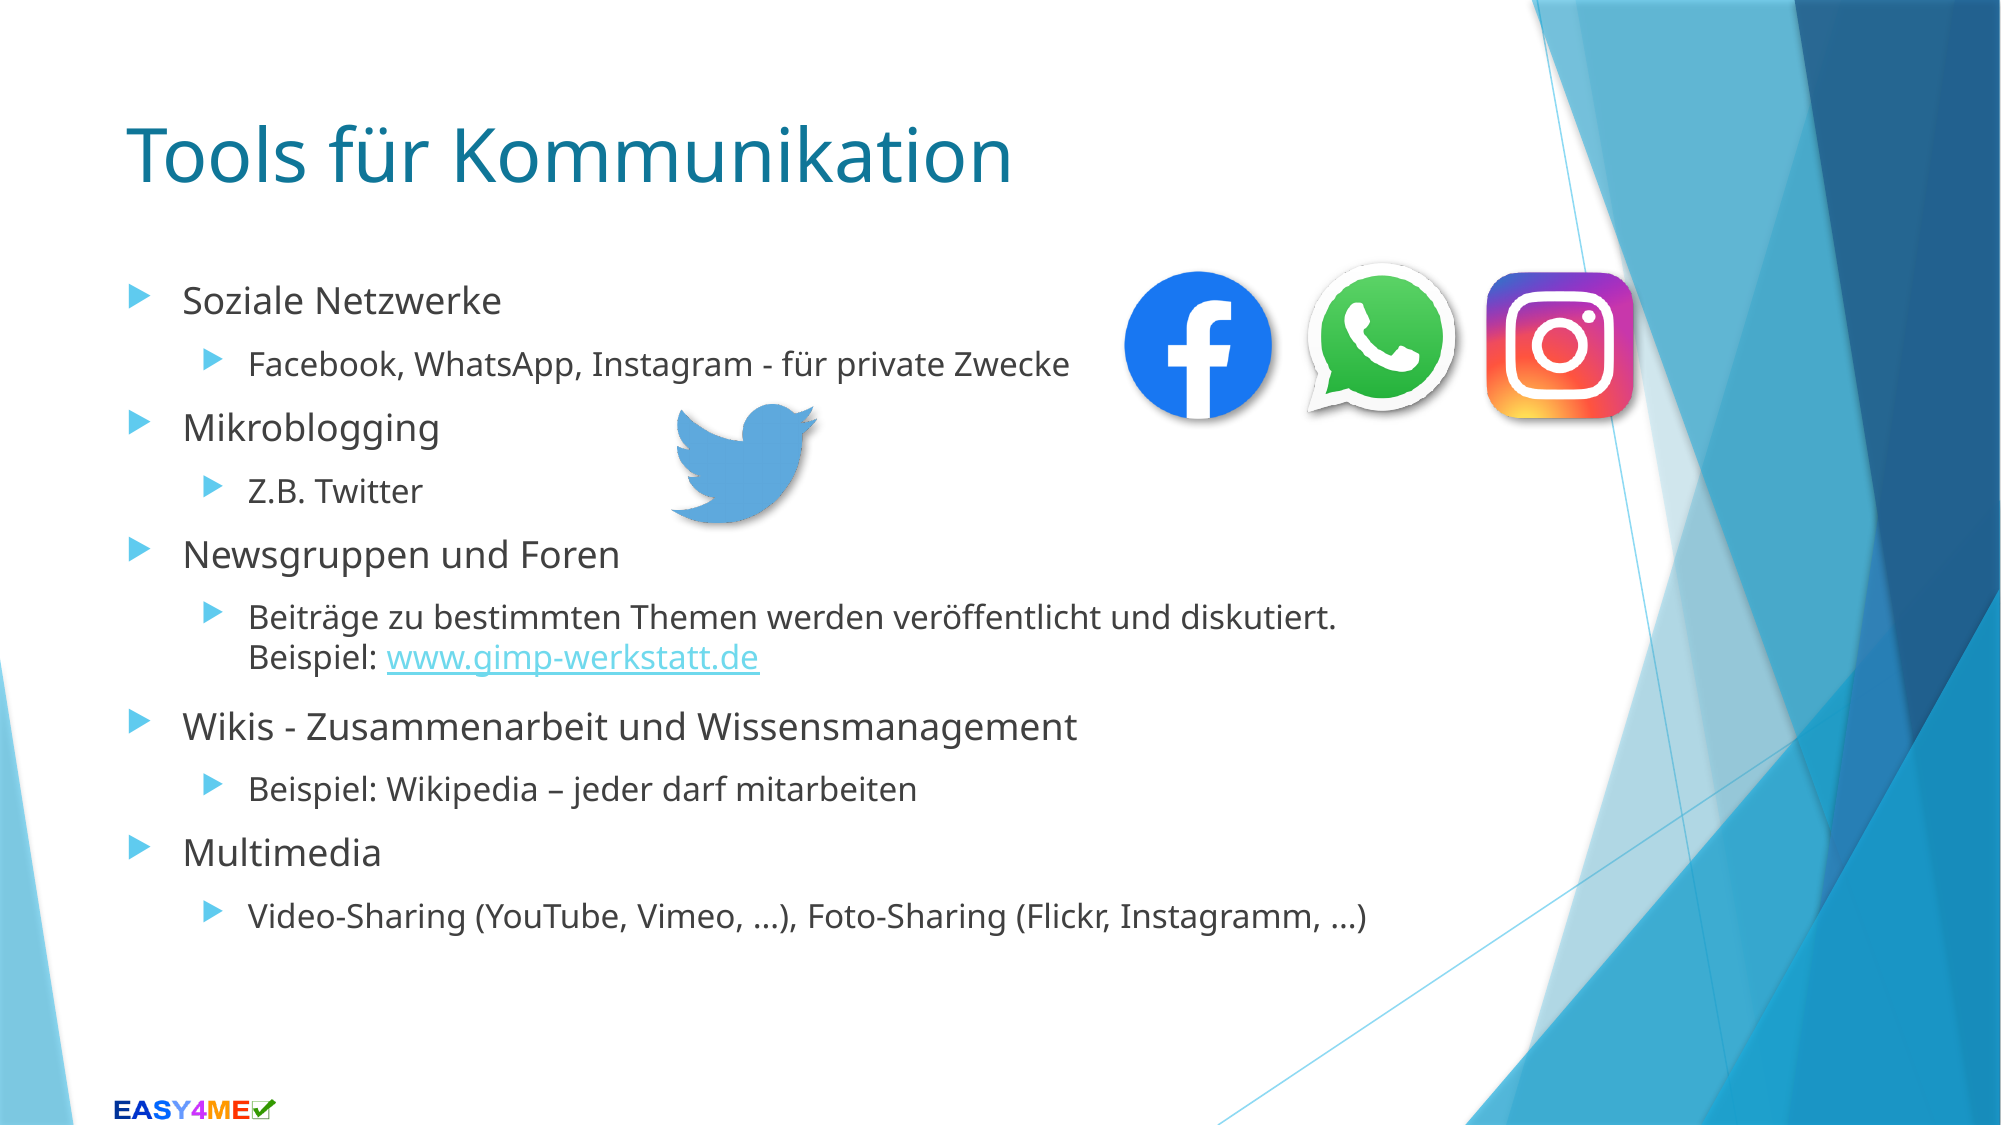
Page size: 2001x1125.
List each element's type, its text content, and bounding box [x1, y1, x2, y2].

picture [1293, 251, 1469, 428]
picture [670, 403, 817, 523]
picture [1123, 270, 1273, 420]
title Tools für Kommunikation [111, 99, 1522, 270]
picture [109, 1095, 282, 1123]
picture [1485, 270, 1634, 420]
list Soziale Netzwerke Facebook, WhatsApp, Instagram - für private Zwecke Mikroblogging Z.B. Twitter Newsgruppen und Foren Beiträge zu bestimmten Themen werden veröffentlicht und diskutiert. Beispiel: www.gimp-werkstatt.de Wikis - Zusammenarbeit und Wissensmanagement Beispiel: Wikipedia – jeder darf mitarbeiten Multimedia Video-Sharing (YouTube, Vimeo, …), Foto-Sharing (Flickr, Instagramm, …) [111, 270, 1522, 992]
